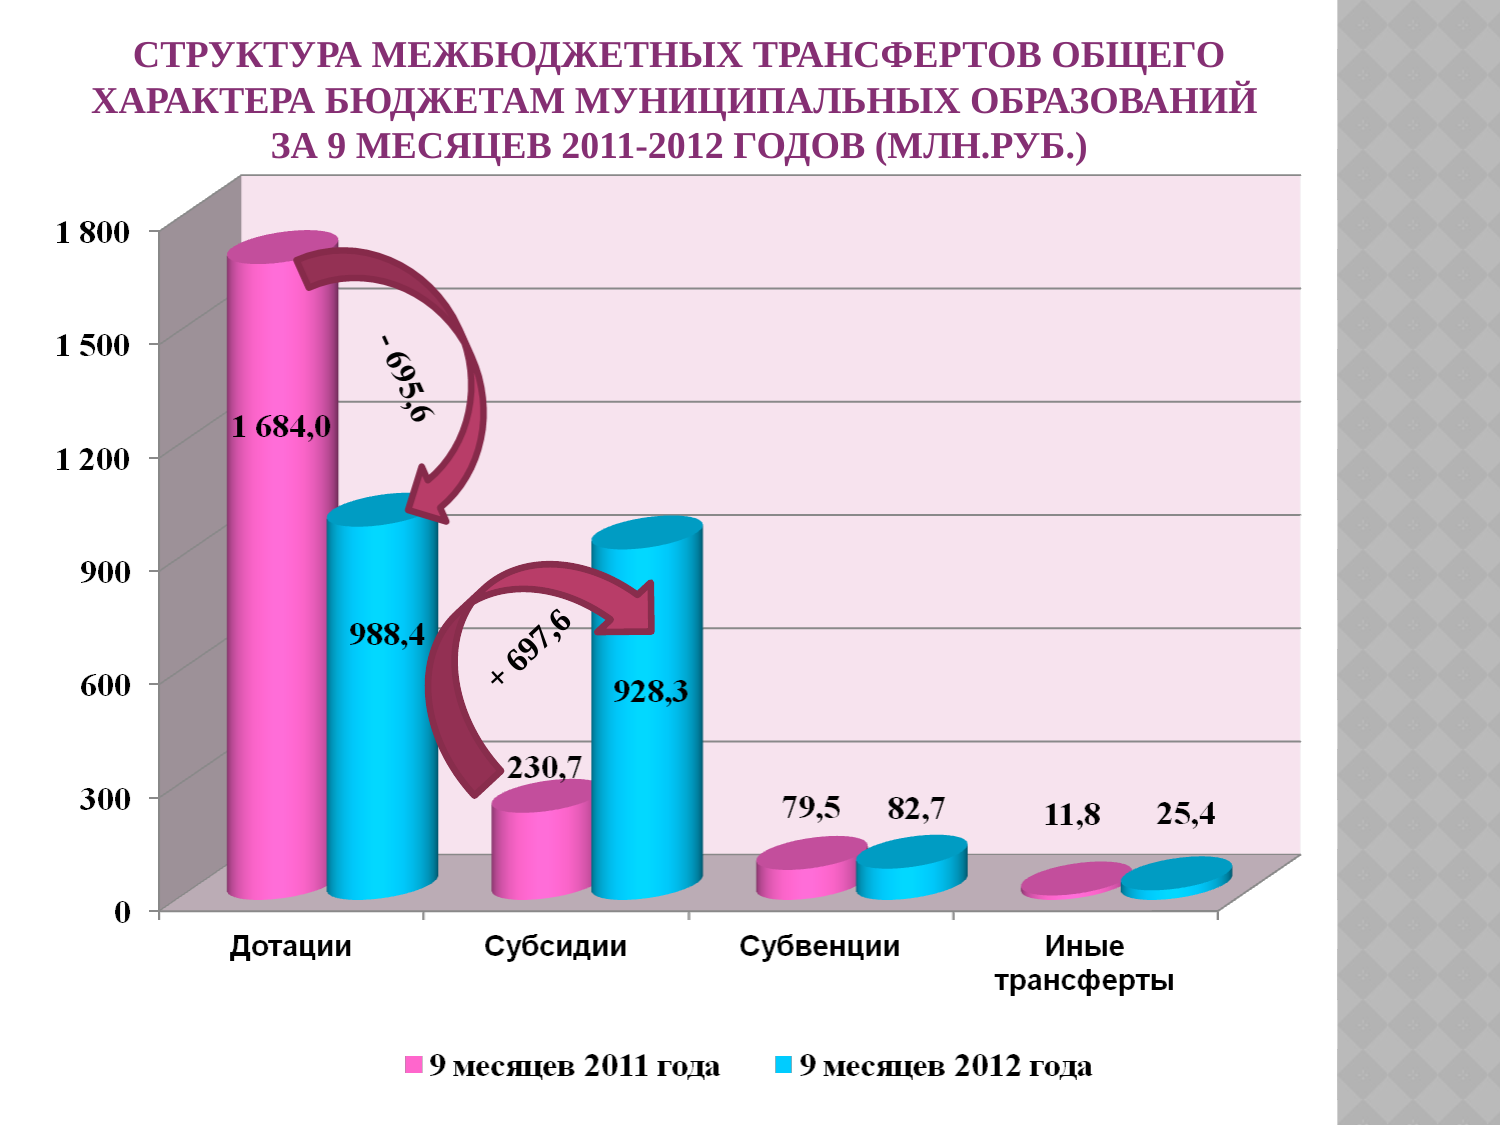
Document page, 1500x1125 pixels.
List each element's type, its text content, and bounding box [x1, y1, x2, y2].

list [14, 131, 1474, 1111]
title Структура межбюджетных трансфертов общего характера бюджетам муниципальных образований за 9 месяцев 2011-2012 годов (млн.руб.) [35, 0, 1325, 131]
